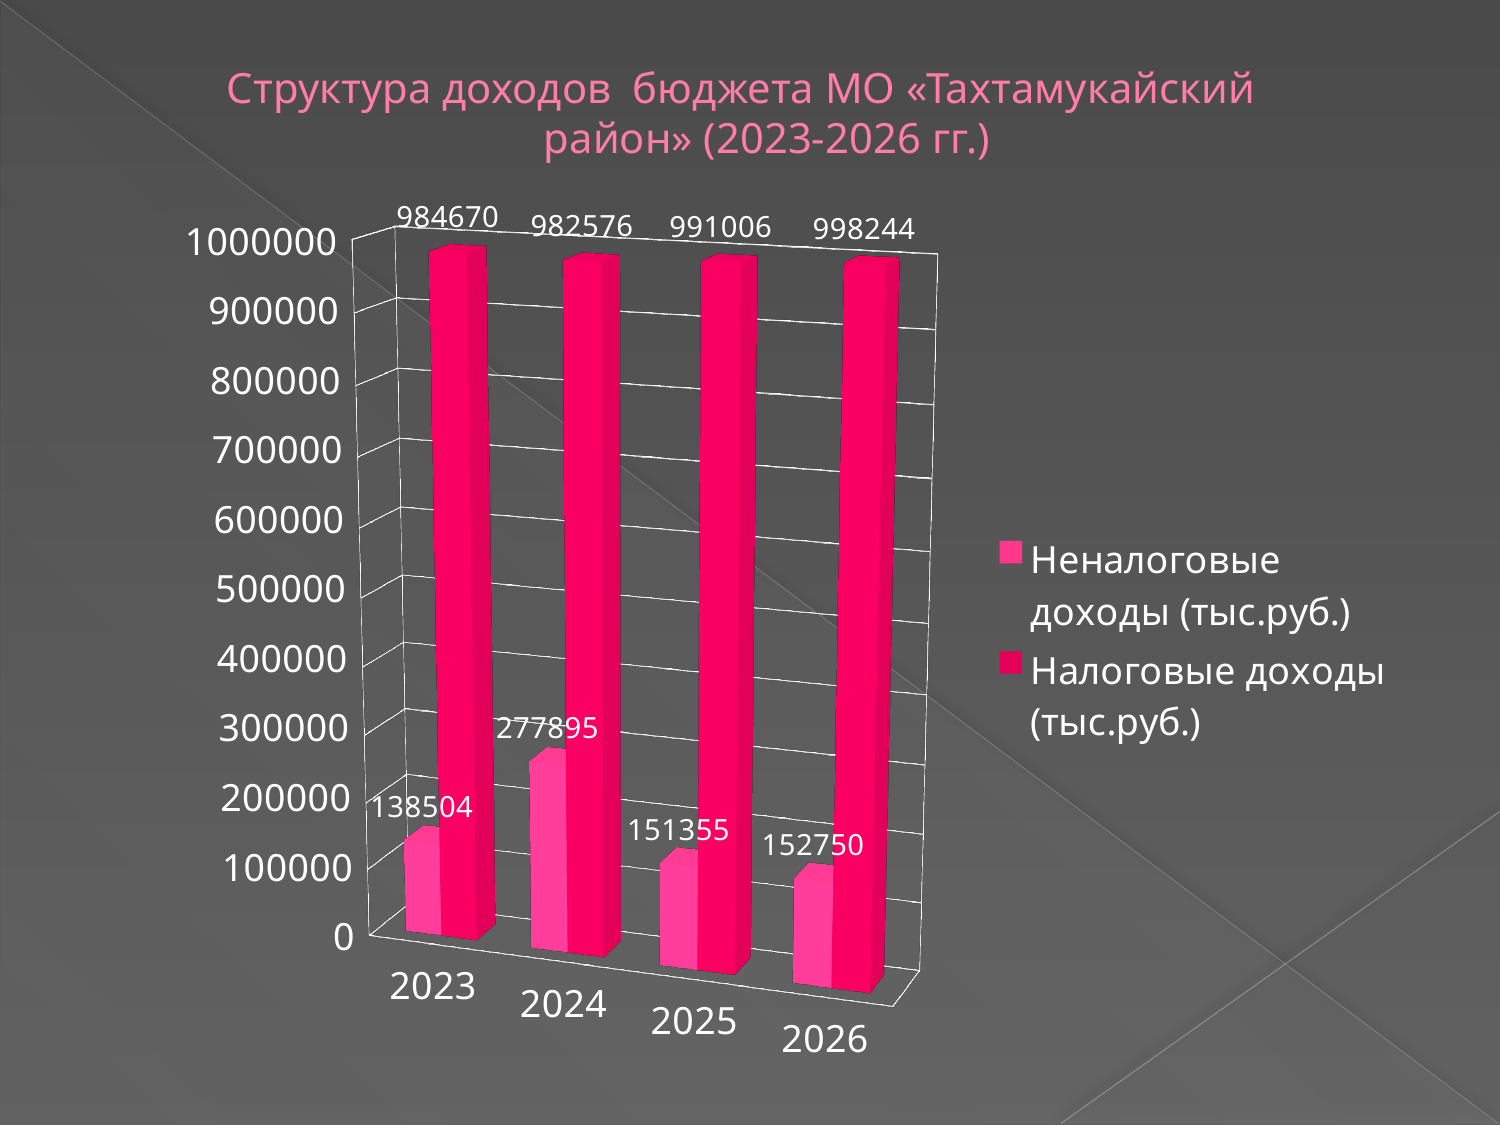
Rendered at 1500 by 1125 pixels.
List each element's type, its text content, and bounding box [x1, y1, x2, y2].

chart [135, 196, 1412, 1083]
title Структура доходов бюджета МО «Тахтамукайский район» (2023-2026 гг.) [206, 42, 1275, 183]
